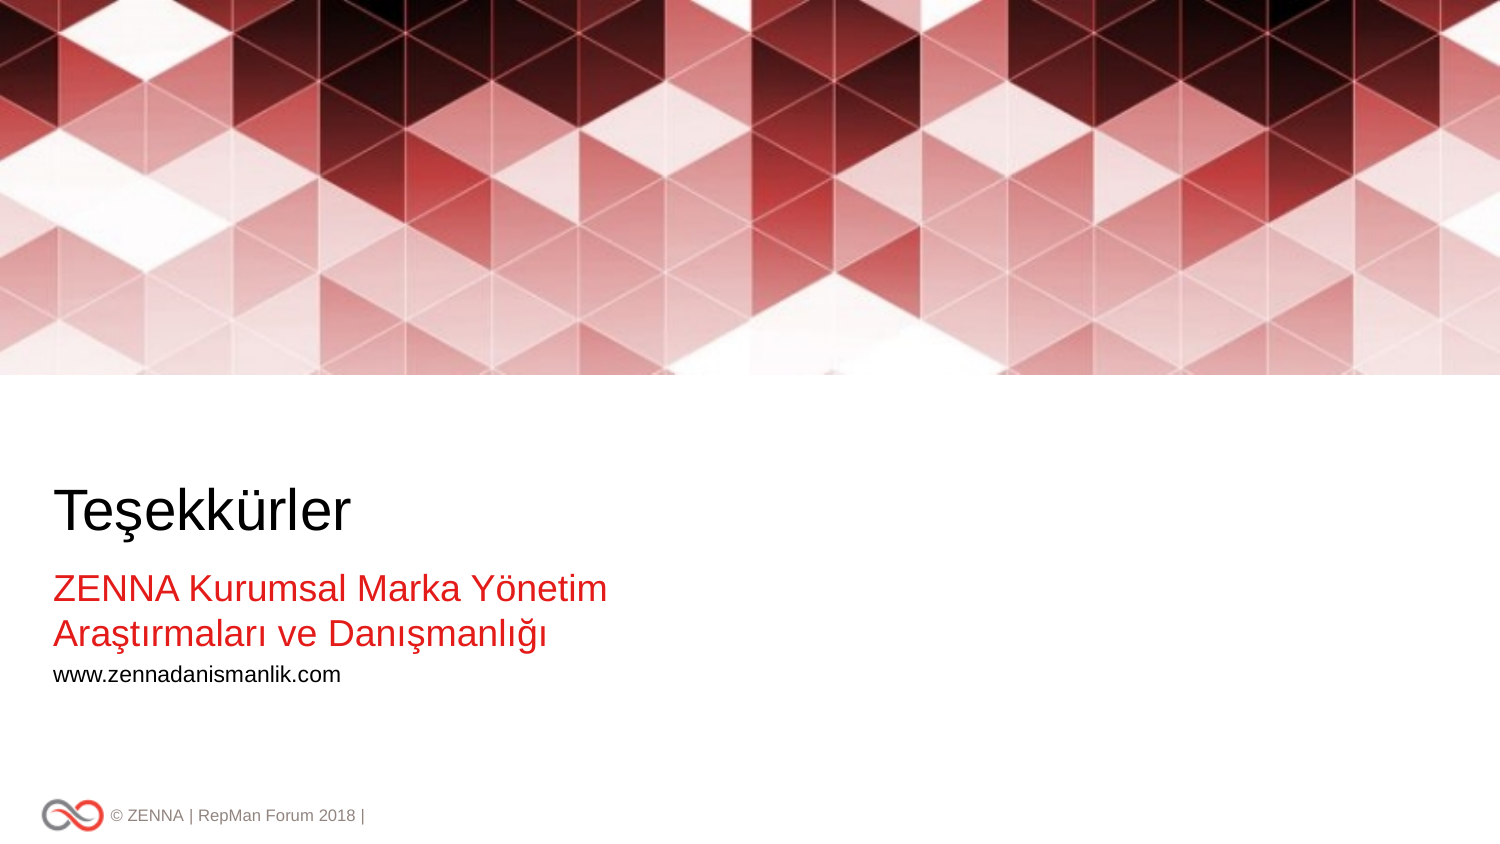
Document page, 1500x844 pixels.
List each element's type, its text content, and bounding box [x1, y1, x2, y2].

picture [0, 0, 1500, 375]
picture [29, 786, 113, 833]
text_box ZENNA Kurumsal Marka Yönetim Araştırmaları ve Danışmanlığı www.zennadanismanlik.com [53, 563, 668, 706]
subtitle Teşekkürler [53, 469, 1447, 659]
